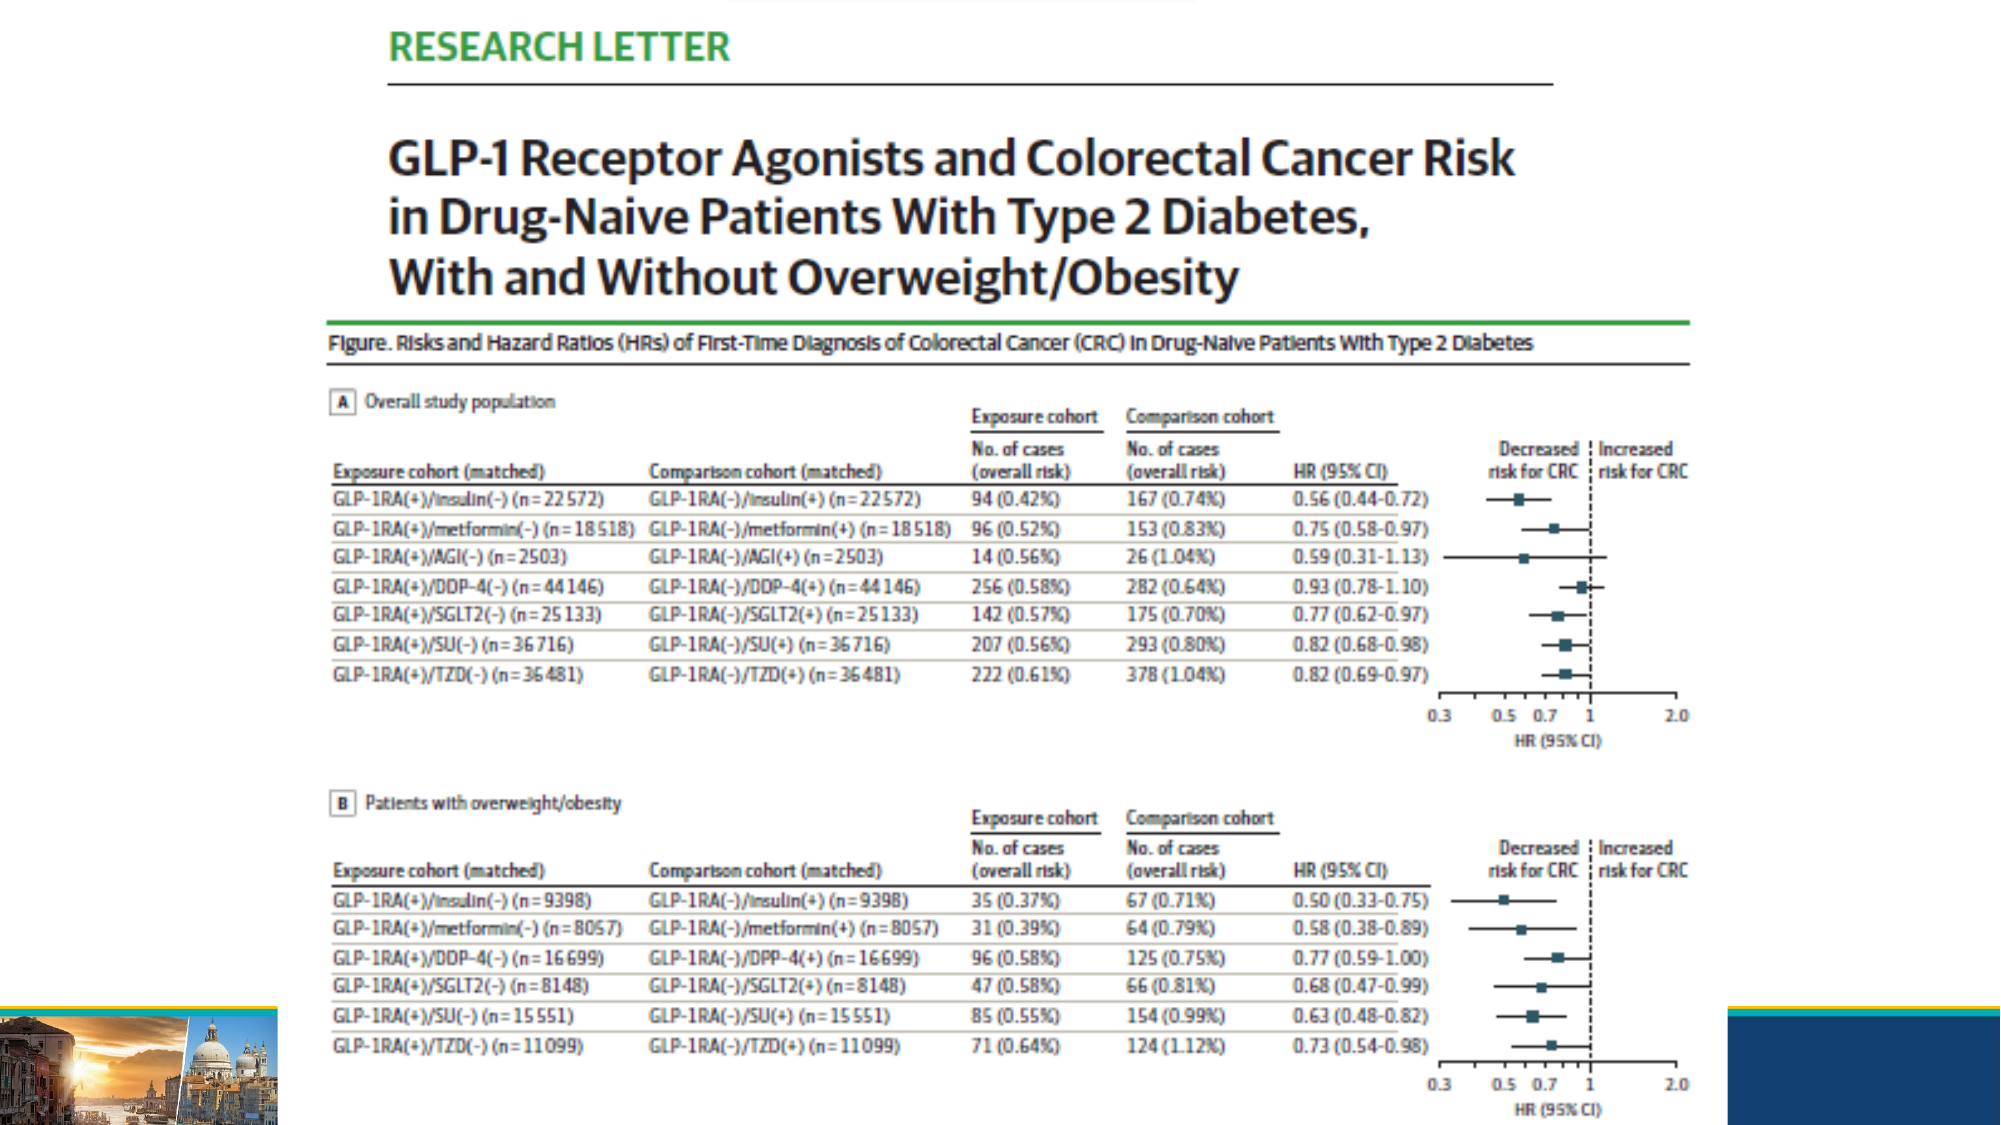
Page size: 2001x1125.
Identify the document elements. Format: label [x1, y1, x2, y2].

picture [0, 3, 1729, 1125]
